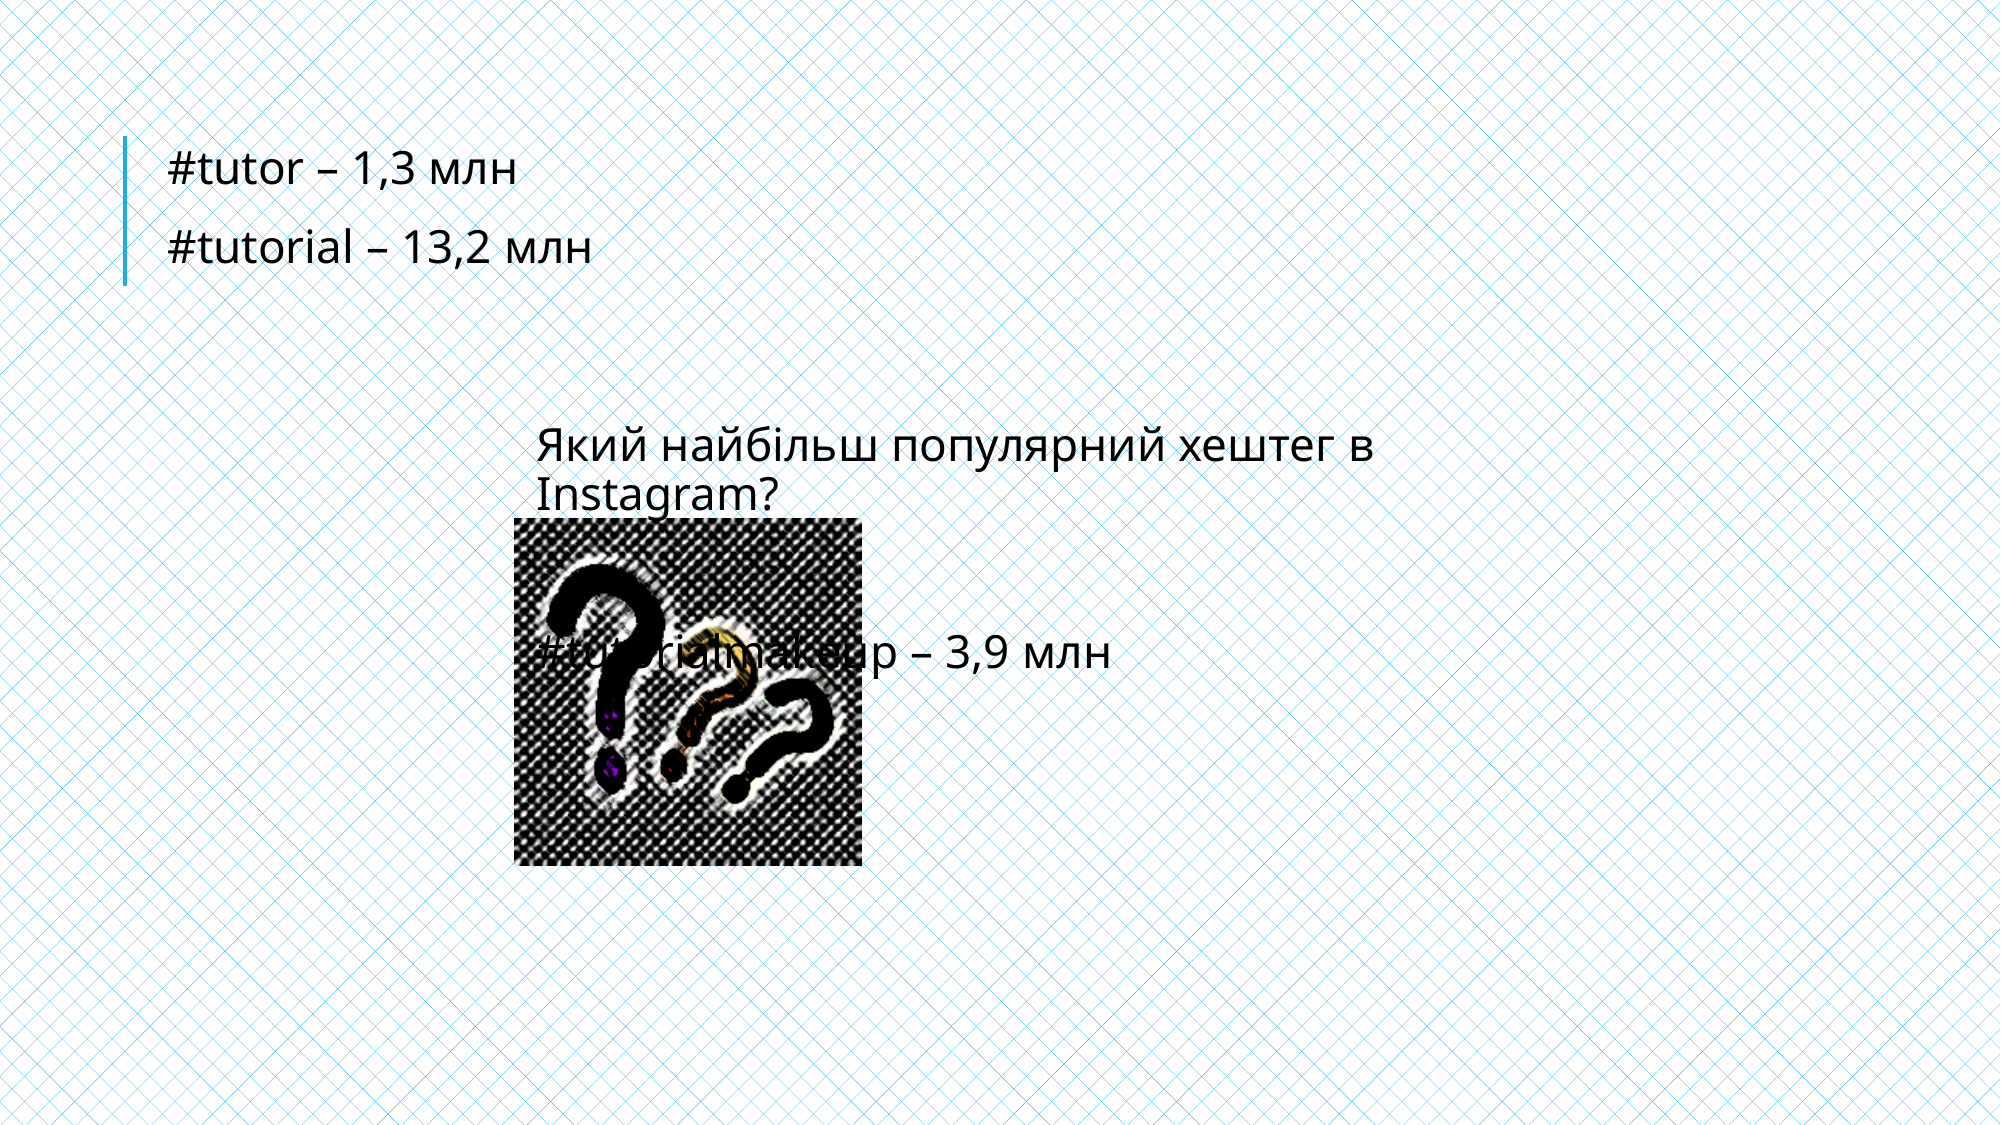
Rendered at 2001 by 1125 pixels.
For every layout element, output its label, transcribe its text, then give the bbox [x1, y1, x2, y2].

text_box [109, 374, 1705, 1035]
picture [513, 517, 863, 867]
list #tutor – 1,3 млн #tutorial – 13,2 млн [145, 137, 1740, 299]
text_box Який найбільш популярний хештег в Instagram? #tutorialmakeup – 3,9 млн [514, 414, 1604, 763]
